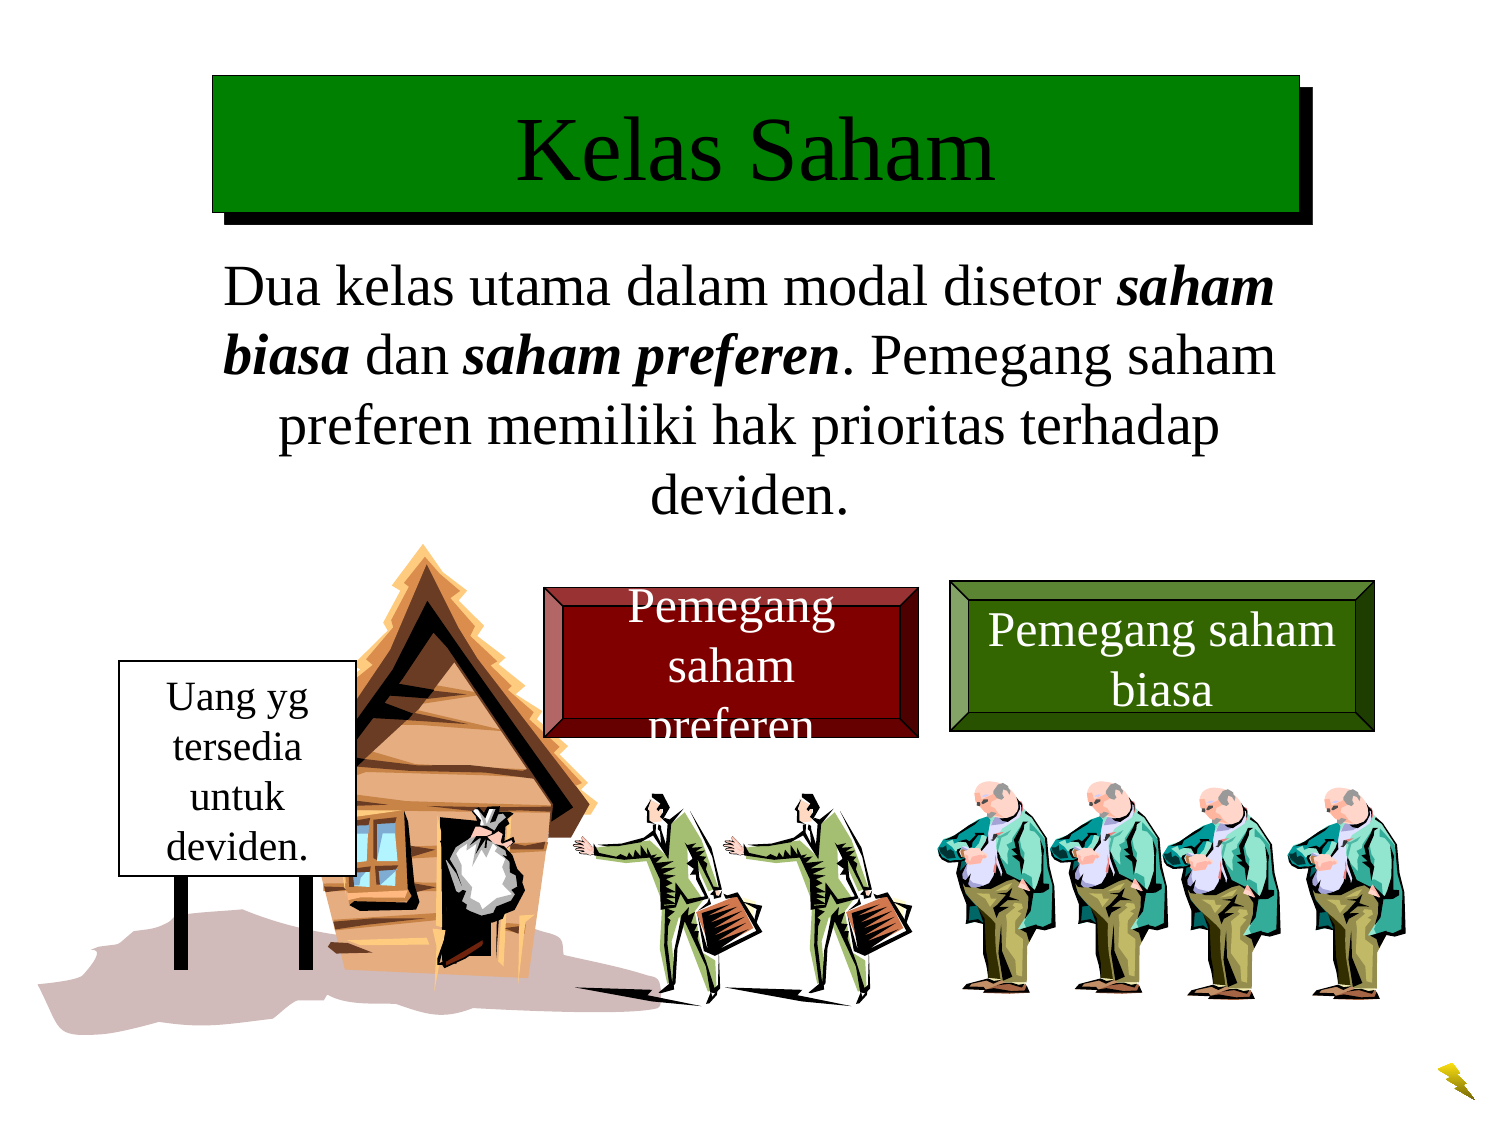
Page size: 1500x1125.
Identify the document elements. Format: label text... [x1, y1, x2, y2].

text_box Dua kelas utama dalam modal disetor saham biasa dan saham preferen. Pemegang saham preferen memiliki hak prioritas terhadap deviden. [162, 239, 1338, 534]
title Kelas Saham [212, 75, 1300, 213]
text_box [1437, 1062, 1476, 1101]
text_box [37, 543, 1406, 1038]
